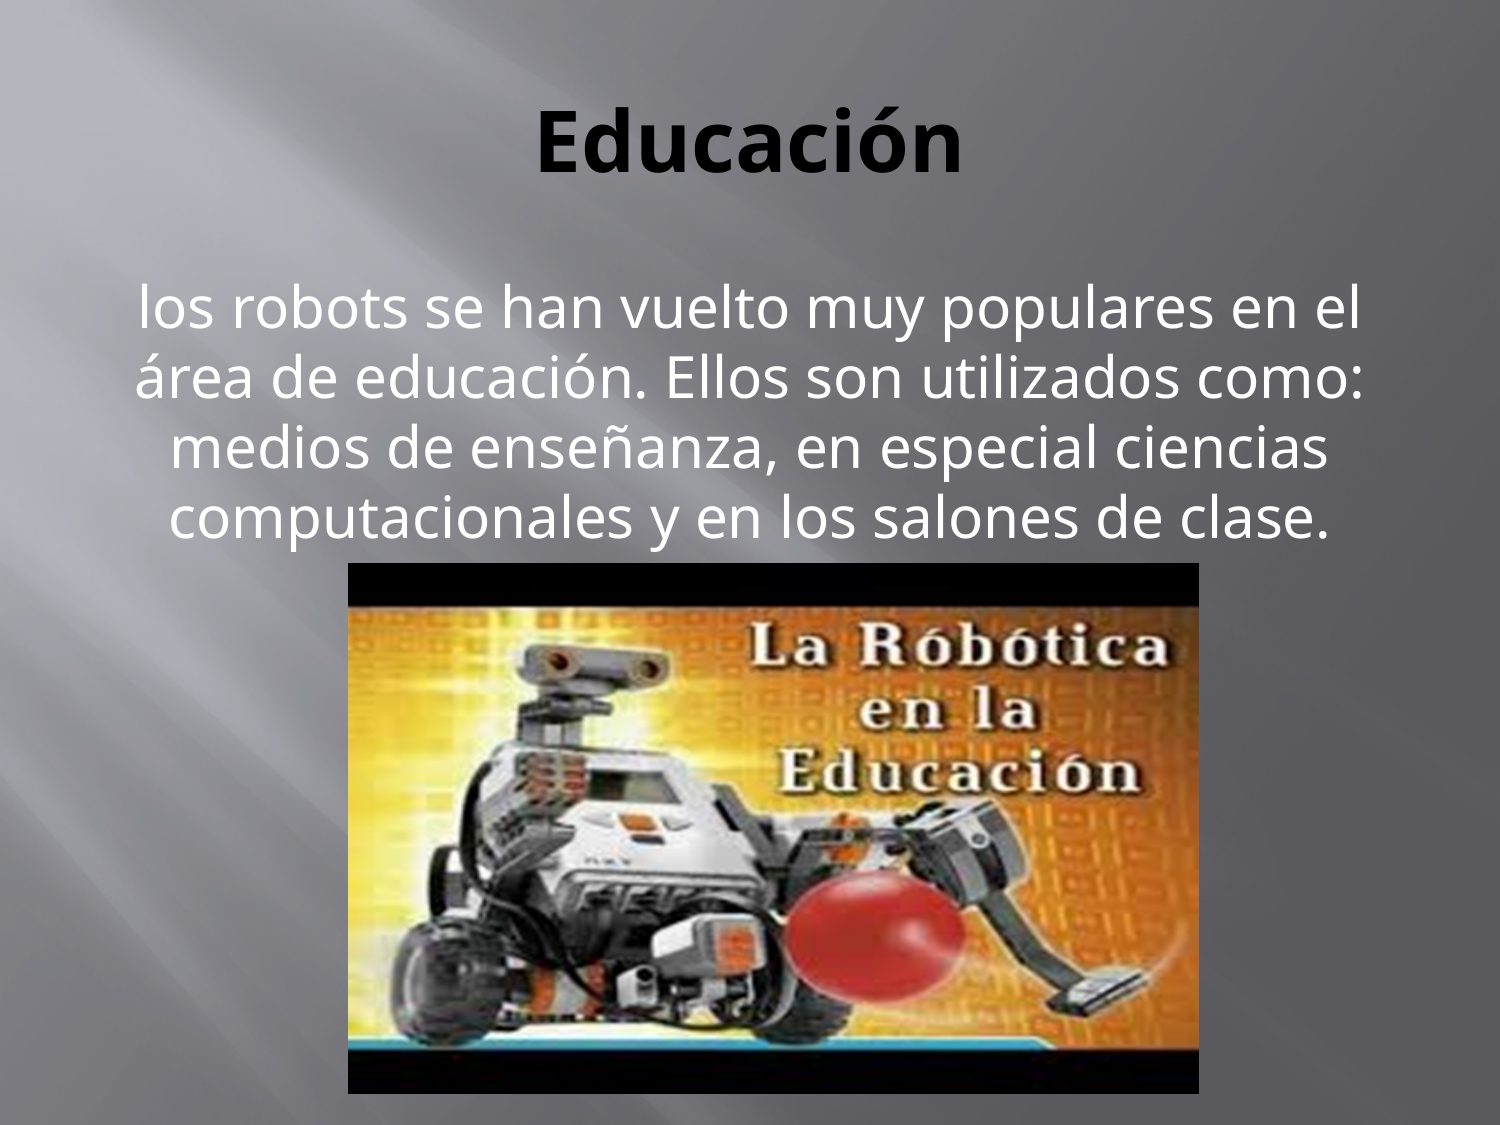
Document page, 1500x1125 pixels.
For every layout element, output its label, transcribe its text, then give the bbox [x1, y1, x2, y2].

title Educación [75, 45, 1425, 233]
picture [348, 562, 1200, 1095]
list los robots se han vuelto muy populares en el área de educación. Ellos son utilizados como: medios de enseñanza, en especial ciencias computacionales y en los salones de clase. [75, 262, 1425, 1035]
